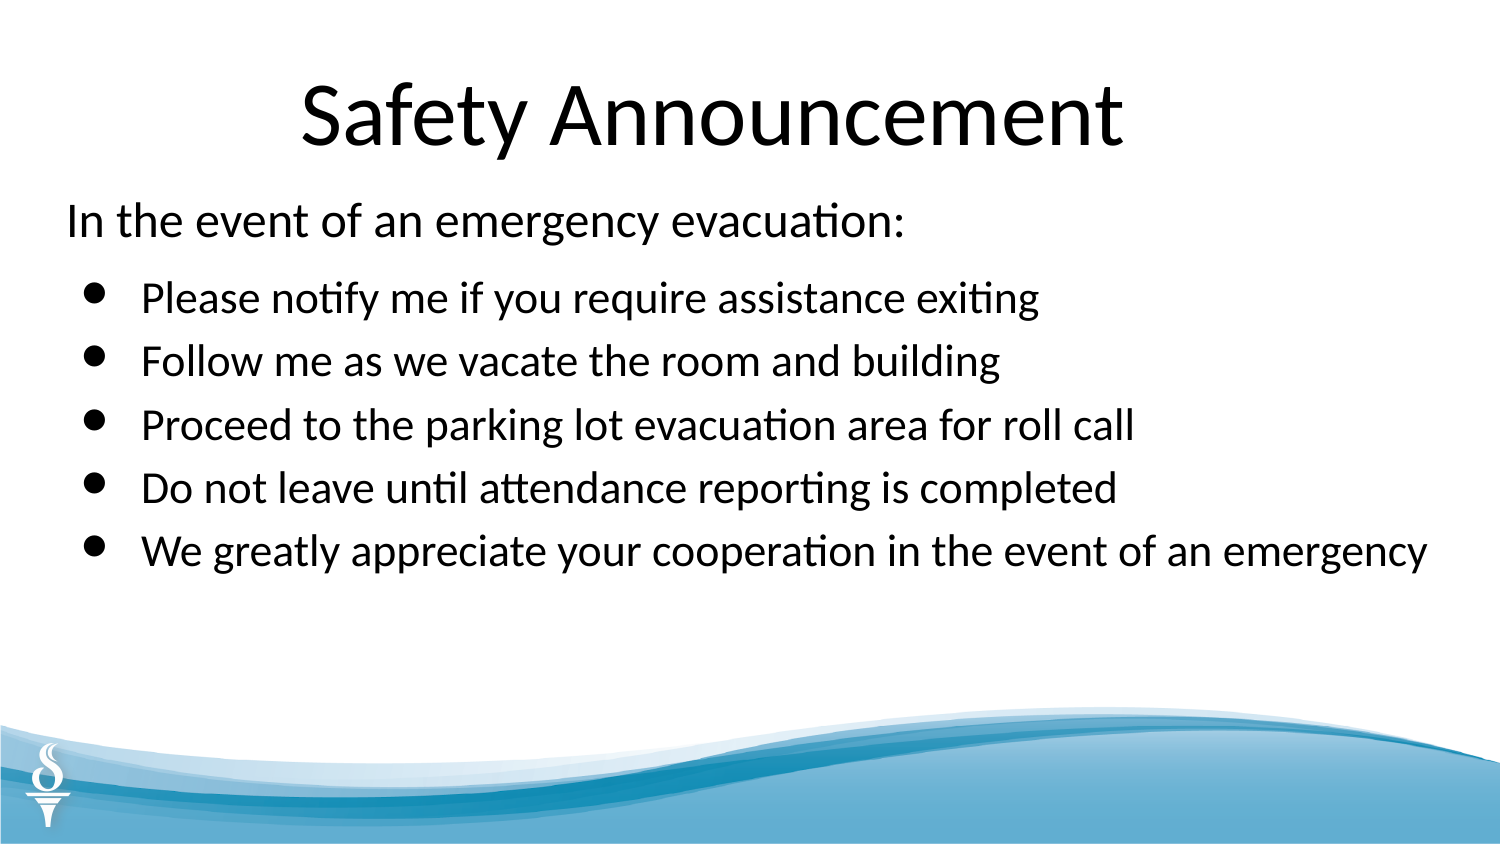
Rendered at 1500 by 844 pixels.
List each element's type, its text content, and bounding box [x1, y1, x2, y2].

list In the event of an emergency evacuation: Please notify me if you require assistance exiting Follow me as we vacate the room and building Proceed to the parking lot evacuation area for roll call Do not leave until attendance reporting is completed We greatly appreciate your cooperation in the event of an emergency [51, 163, 1449, 724]
title Safety Announcement [51, 38, 1449, 133]
picture [0, 0, 1500, 844]
